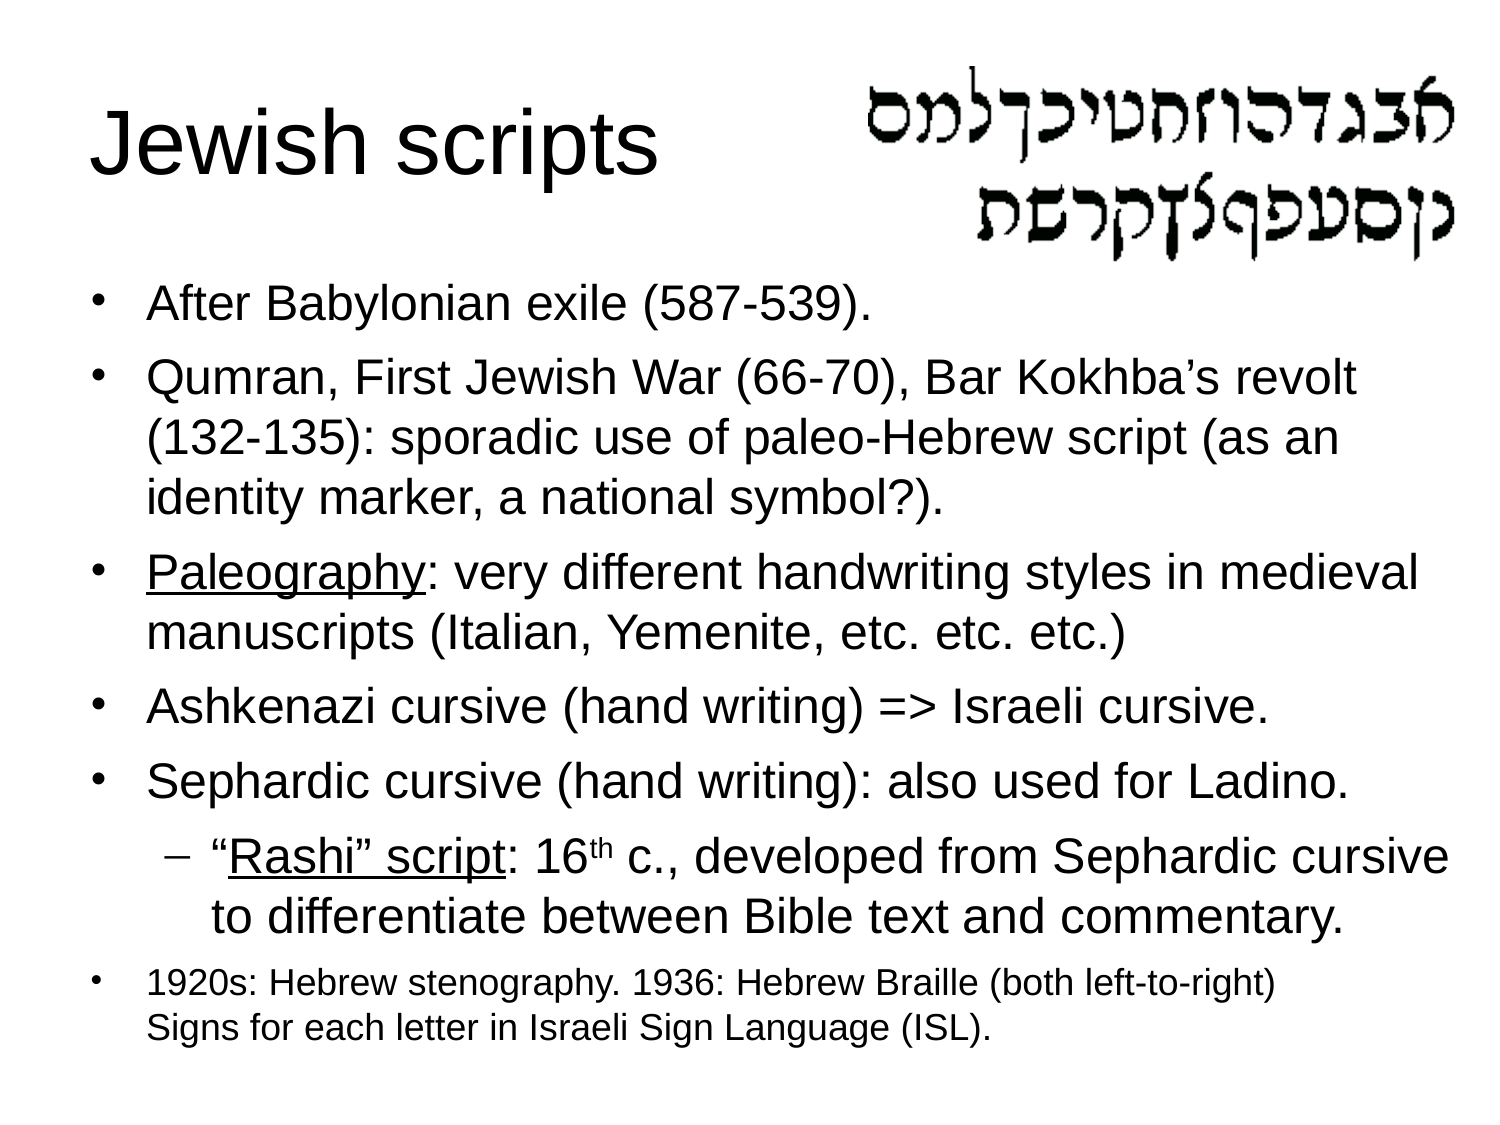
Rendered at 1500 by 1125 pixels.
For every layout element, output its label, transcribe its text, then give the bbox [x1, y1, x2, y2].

title Jewish scripts [75, 45, 1425, 232]
list After Babylonian exile (587-539). Qumran, First Jewish War (66-70), Bar Kokhba’s revolt (132-135): sporadic use of paleo-Hebrew script (as an identity marker, a national symbol?). Paleography: very different handwriting styles in medieval manuscripts (Italian, Yemenite, etc. etc. etc.) Ashkenazi cursive (hand writing) => Israeli cursive. Sephardic cursive (hand writing): also used for Ladino. “Rashi” script: 16th c., developed from Sephardic cursive to differentiate between Bible text and commentary. 1920s: Hebrew stenography. 1936: Hebrew Braille (both left-to-right) Signs for each letter in Israeli Sign Language (ISL). [75, 262, 1471, 1071]
picture [867, 66, 1457, 266]
